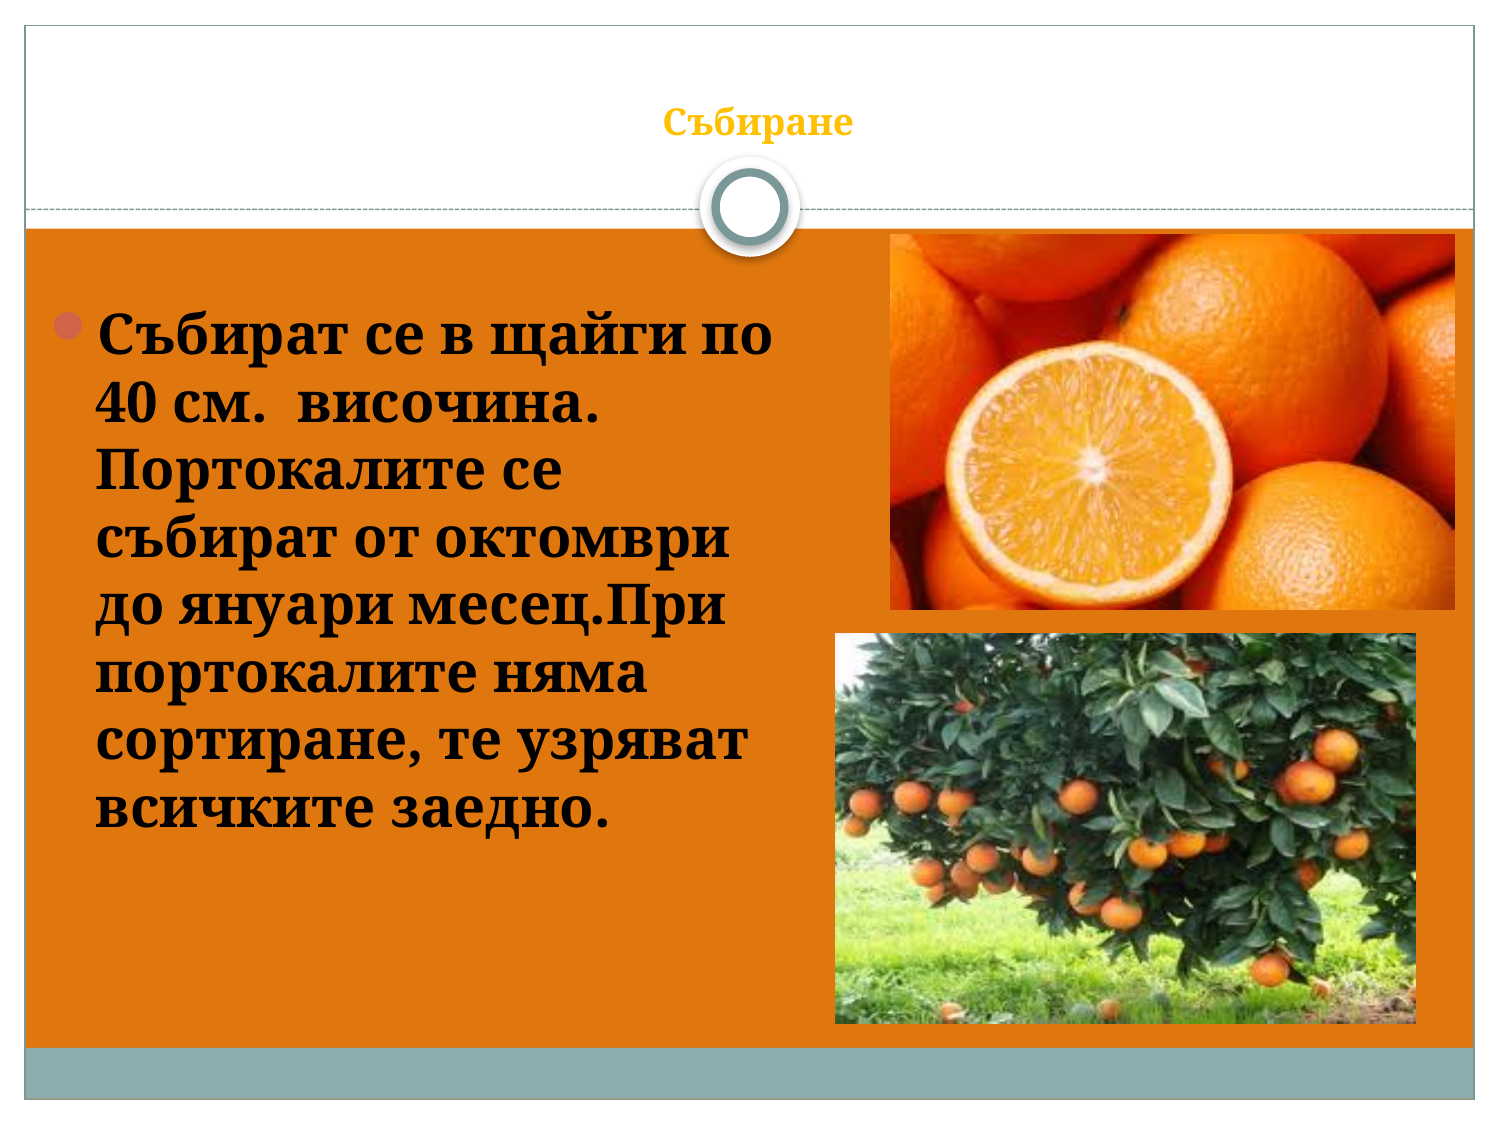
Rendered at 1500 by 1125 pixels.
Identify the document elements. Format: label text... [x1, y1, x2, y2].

picture [890, 234, 1455, 610]
picture [835, 633, 1416, 1025]
list Събират се в щайги по 40 см. височина. Портокалите се събират от октомври до януари месец.При портокалите няма сортиране, те узряват всичките заедно. [34, 290, 798, 1060]
title Събиране [58, 0, 1459, 195]
